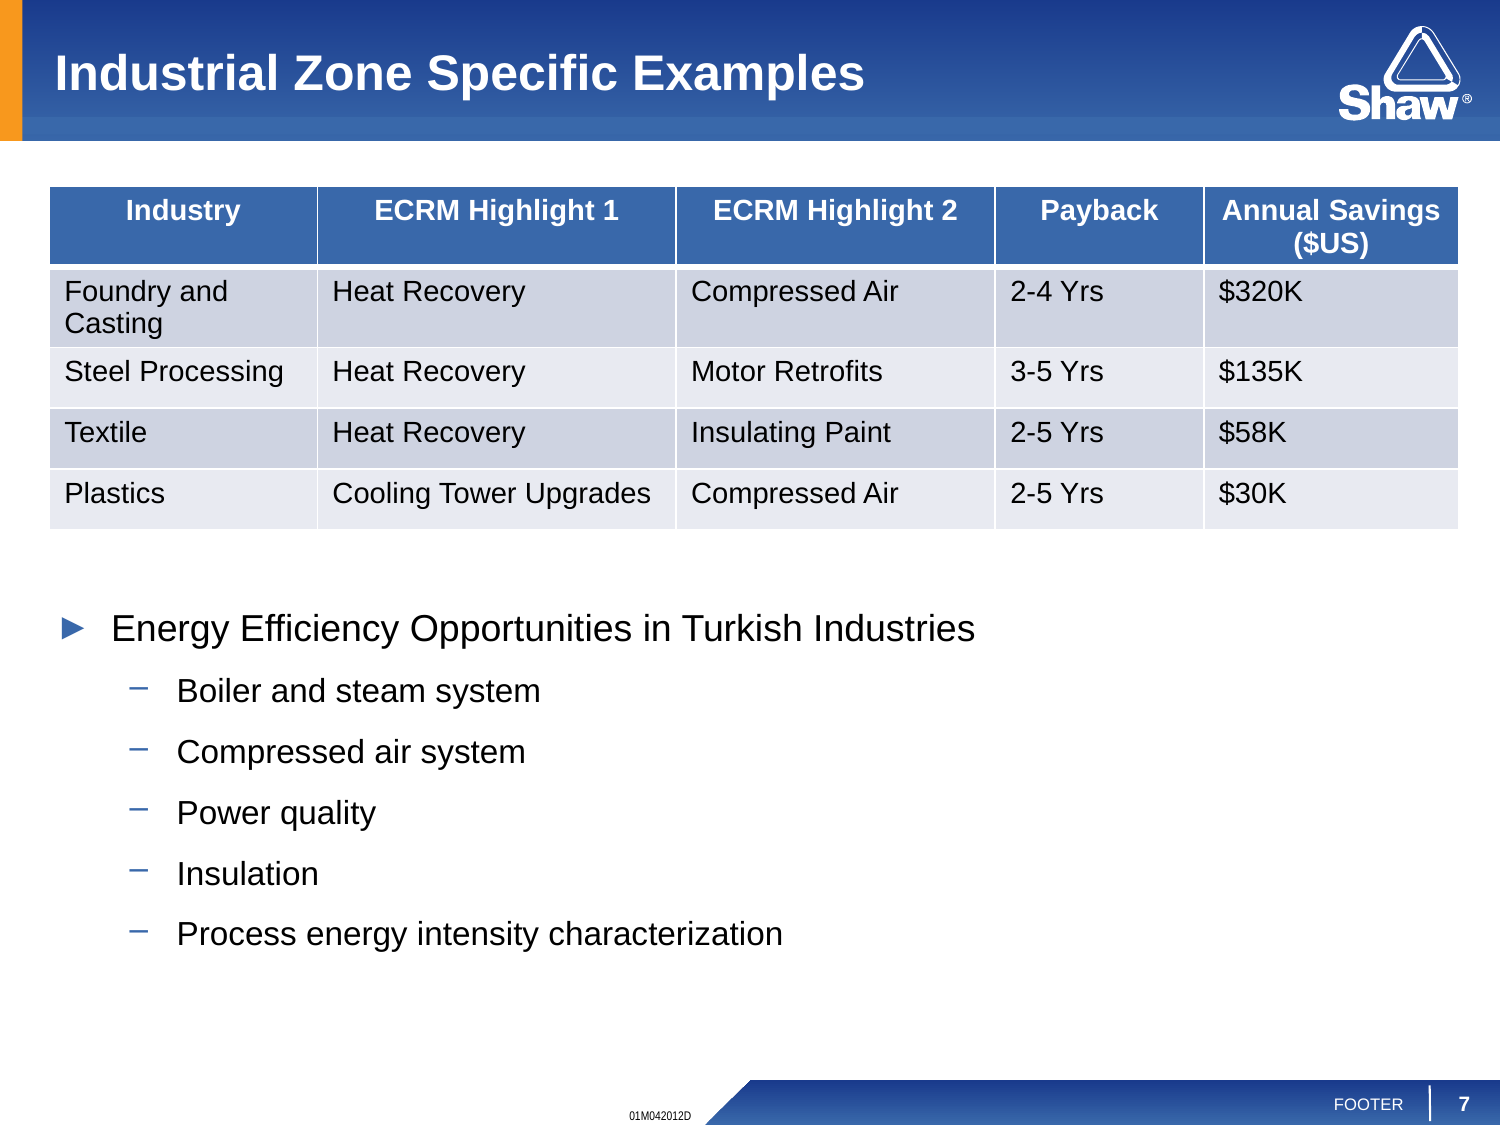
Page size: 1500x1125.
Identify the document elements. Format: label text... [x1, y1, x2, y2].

table_cell Heat Recovery [318, 409, 675, 468]
table_header Annual Savings ($US) [1205, 187, 1458, 264]
table_cell $135K [1205, 348, 1458, 407]
table_header Industry [50, 187, 317, 264]
table_header ECRM Highlight 2 [677, 187, 994, 264]
table_cell Compressed Air [677, 270, 994, 347]
table_cell Steel Processing [50, 348, 317, 407]
table_cell Textile [50, 409, 317, 468]
table_cell 2-5 Yrs [996, 409, 1203, 468]
table_header ECRM Highlight 1 [318, 187, 675, 264]
table_cell Insulating Paint [677, 409, 994, 468]
table_cell Foundry and Casting [50, 270, 317, 347]
table_cell Plastics [50, 470, 317, 529]
table_cell $320K [1205, 270, 1458, 347]
slide_number 7 [1428, 1081, 1500, 1124]
list Energy Efficiency Opportunities in Turkish Industries Boiler and steam system Compressed air system Power quality Insulation Process energy intensity characterization [54, 596, 1472, 1063]
table_cell $30K [1205, 470, 1458, 529]
table_cell 2-5 Yrs [996, 470, 1203, 529]
table_cell 3-5 Yrs [996, 348, 1203, 407]
table_cell Compressed Air [677, 470, 994, 529]
table_cell $58K [1205, 409, 1458, 468]
table_cell Cooling Tower Upgrades [318, 470, 675, 529]
footer Footer [748, 1082, 1419, 1125]
table_cell Motor Retrofits [677, 348, 994, 407]
table_cell 2-4 Yrs [996, 270, 1203, 347]
title Industrial Zone Specific Examples [54, 0, 1314, 141]
table_cell Heat Recovery [318, 270, 675, 347]
table_header Payback [996, 187, 1203, 264]
table_cell Heat Recovery [318, 348, 675, 407]
